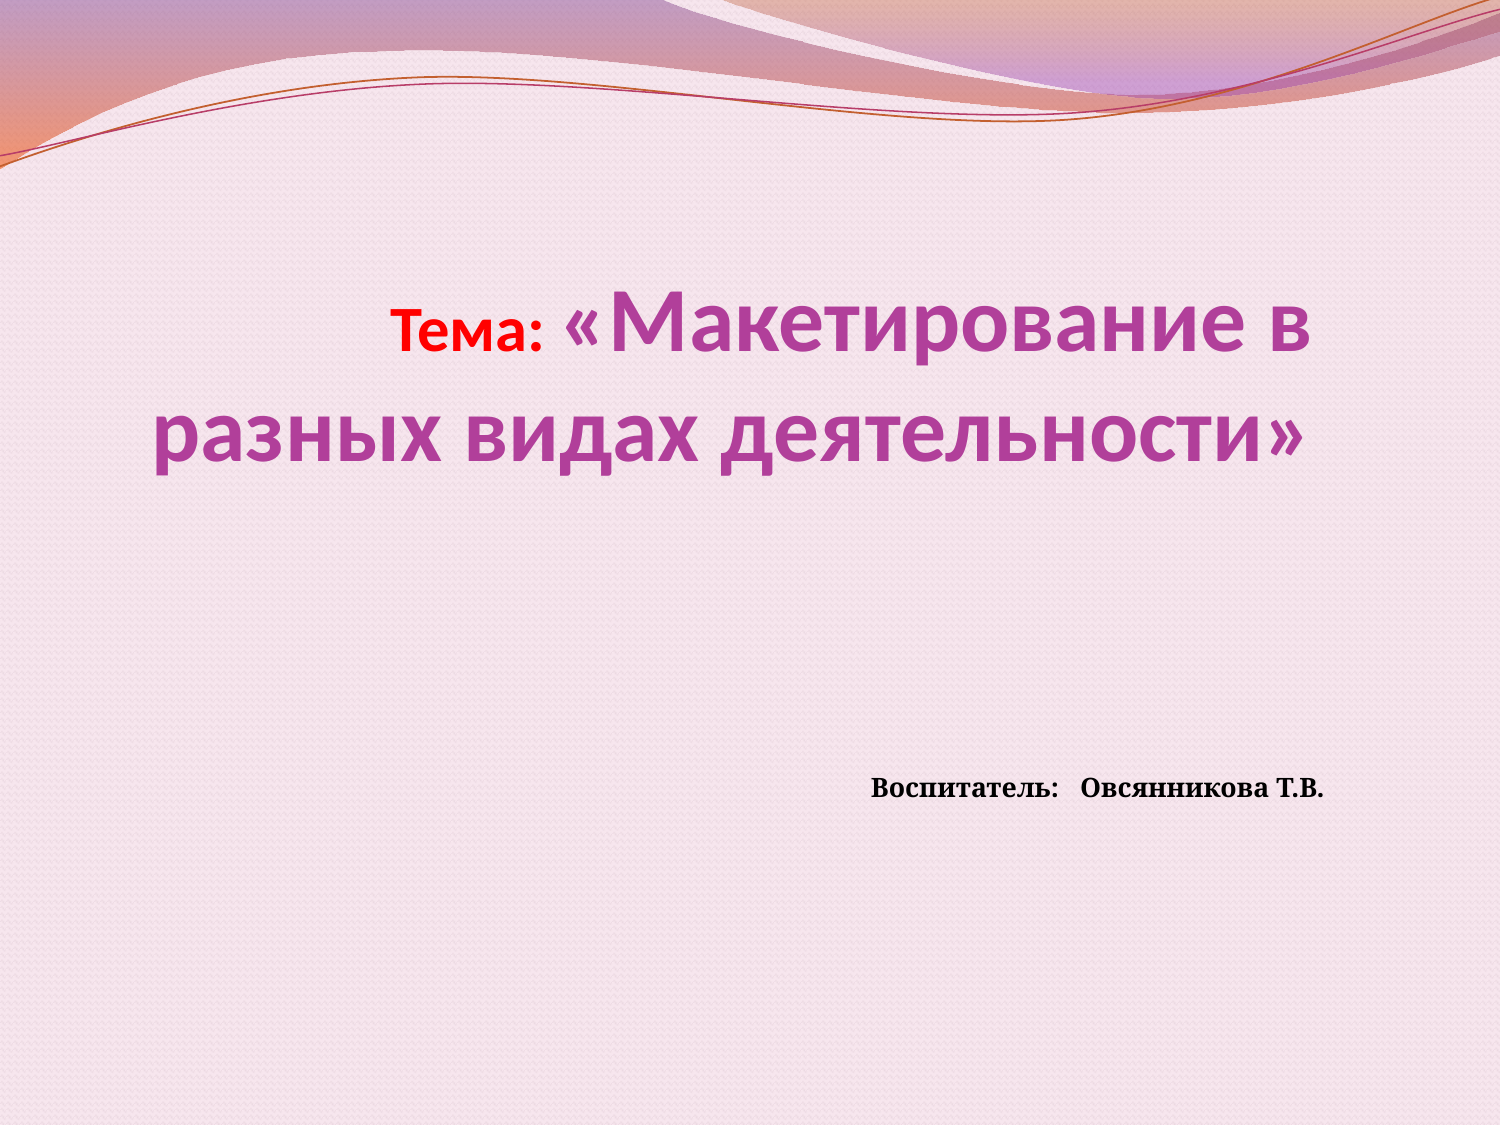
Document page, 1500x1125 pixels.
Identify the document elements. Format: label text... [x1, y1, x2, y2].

subtitle Воспитатель: Овсянникова Т.В. [283, 763, 1329, 863]
title Тема: «Макетирование в разных видах деятельности» [147, 184, 1317, 480]
